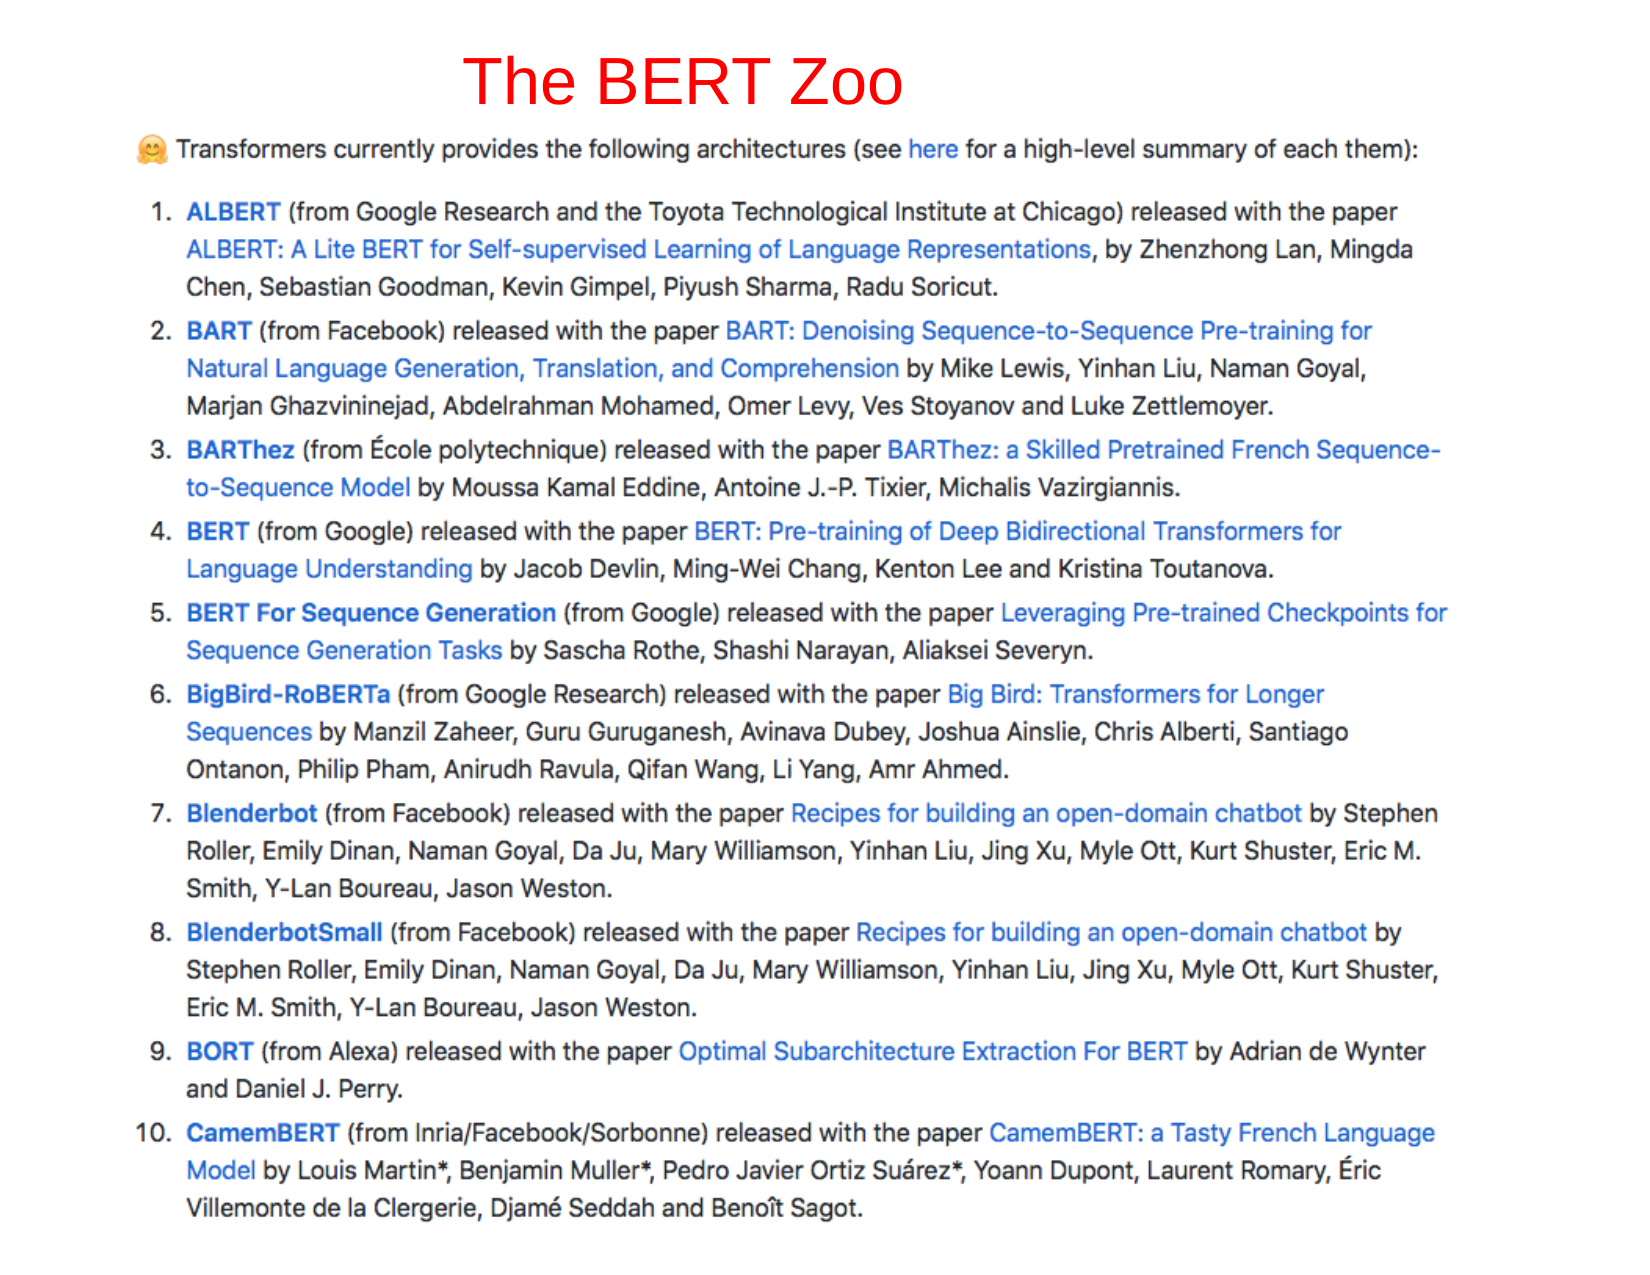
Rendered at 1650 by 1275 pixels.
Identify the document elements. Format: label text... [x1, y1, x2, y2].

picture [112, 119, 1467, 1228]
title The BERT Zoo [462, 37, 1250, 117]
